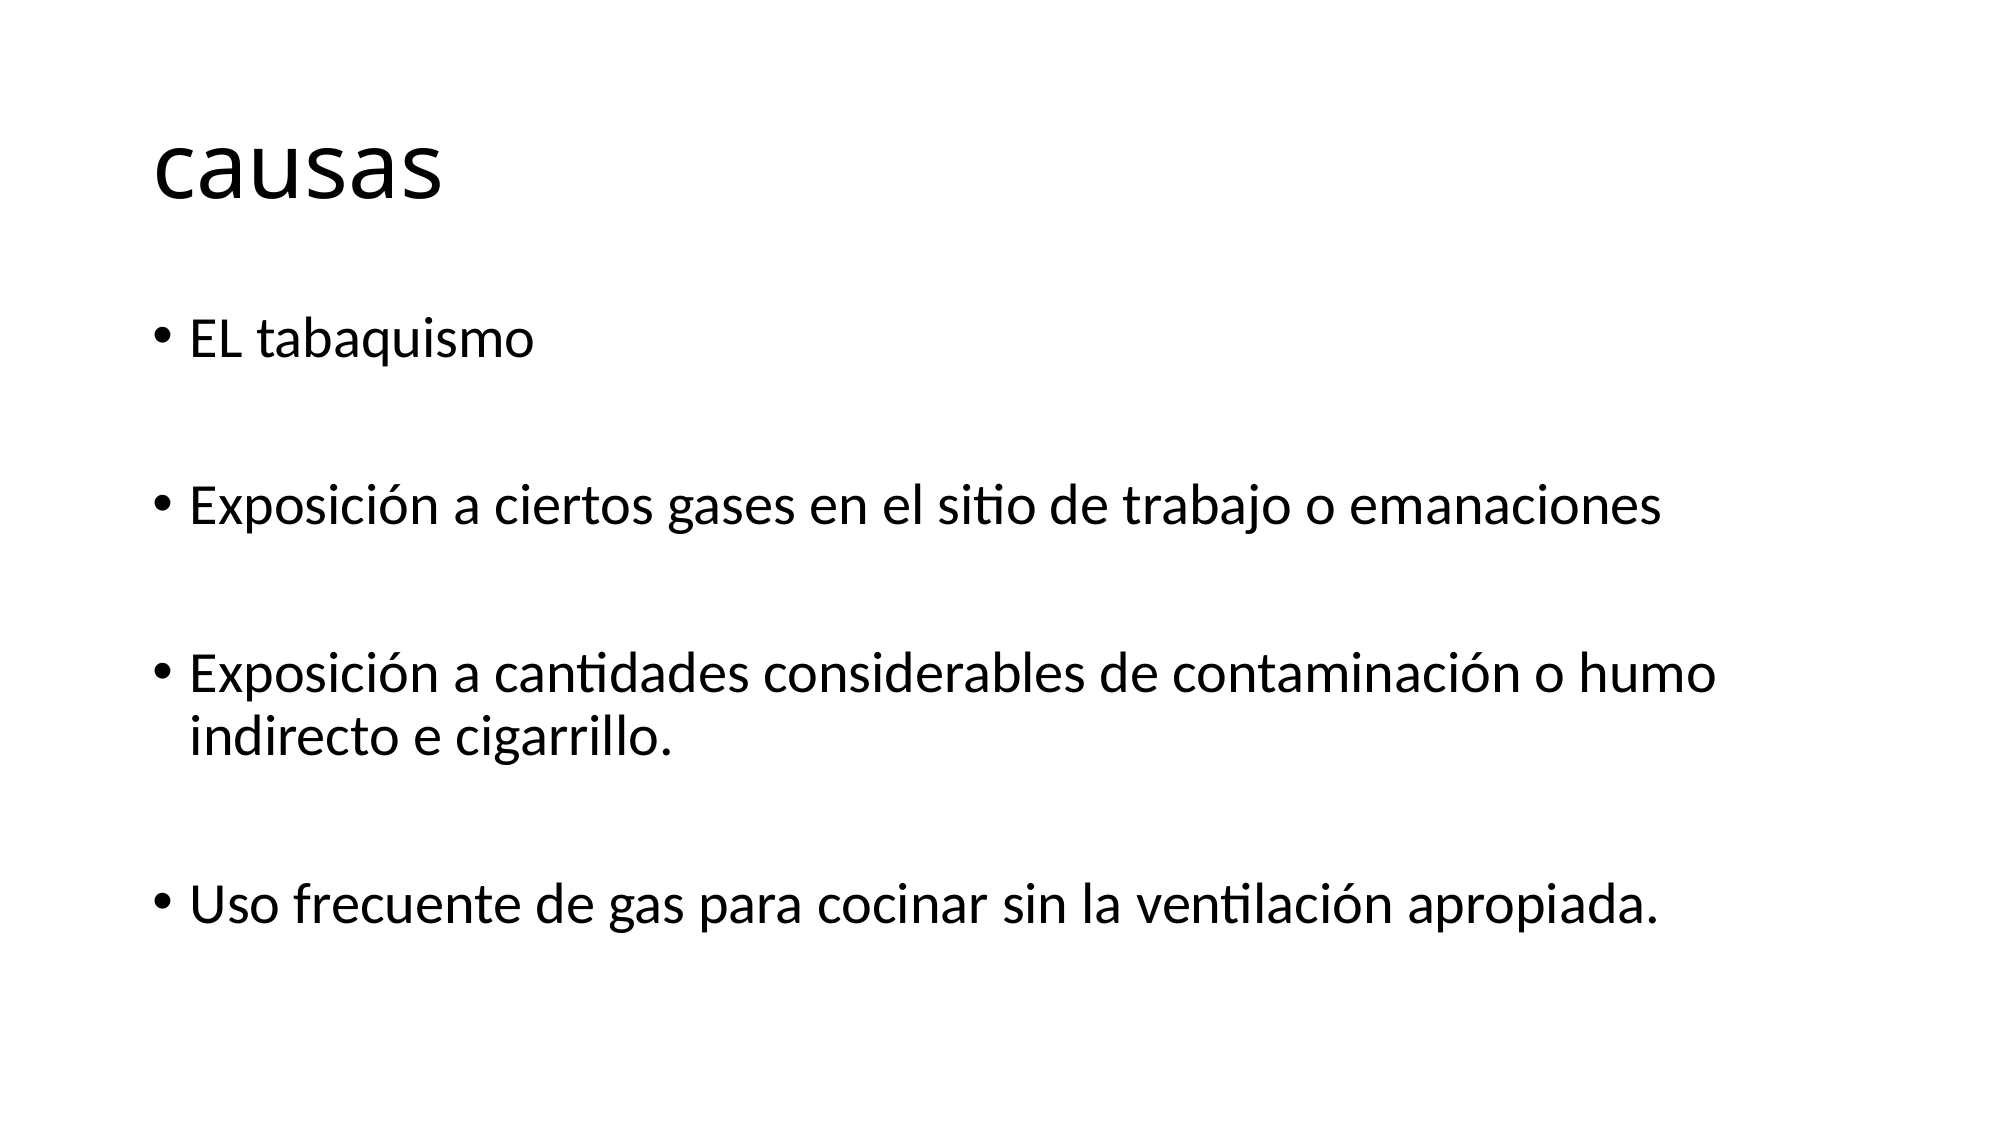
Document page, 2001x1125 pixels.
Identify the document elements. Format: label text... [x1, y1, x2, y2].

title causas [137, 59, 1863, 278]
list EL tabaquismo Exposición a ciertos gases en el sitio de trabajo o emanaciones Exposición a cantidades considerables de contaminación o humo indirecto e cigarrillo. Uso frecuente de gas para cocinar sin la ventilación apropiada. [137, 299, 1863, 1014]
